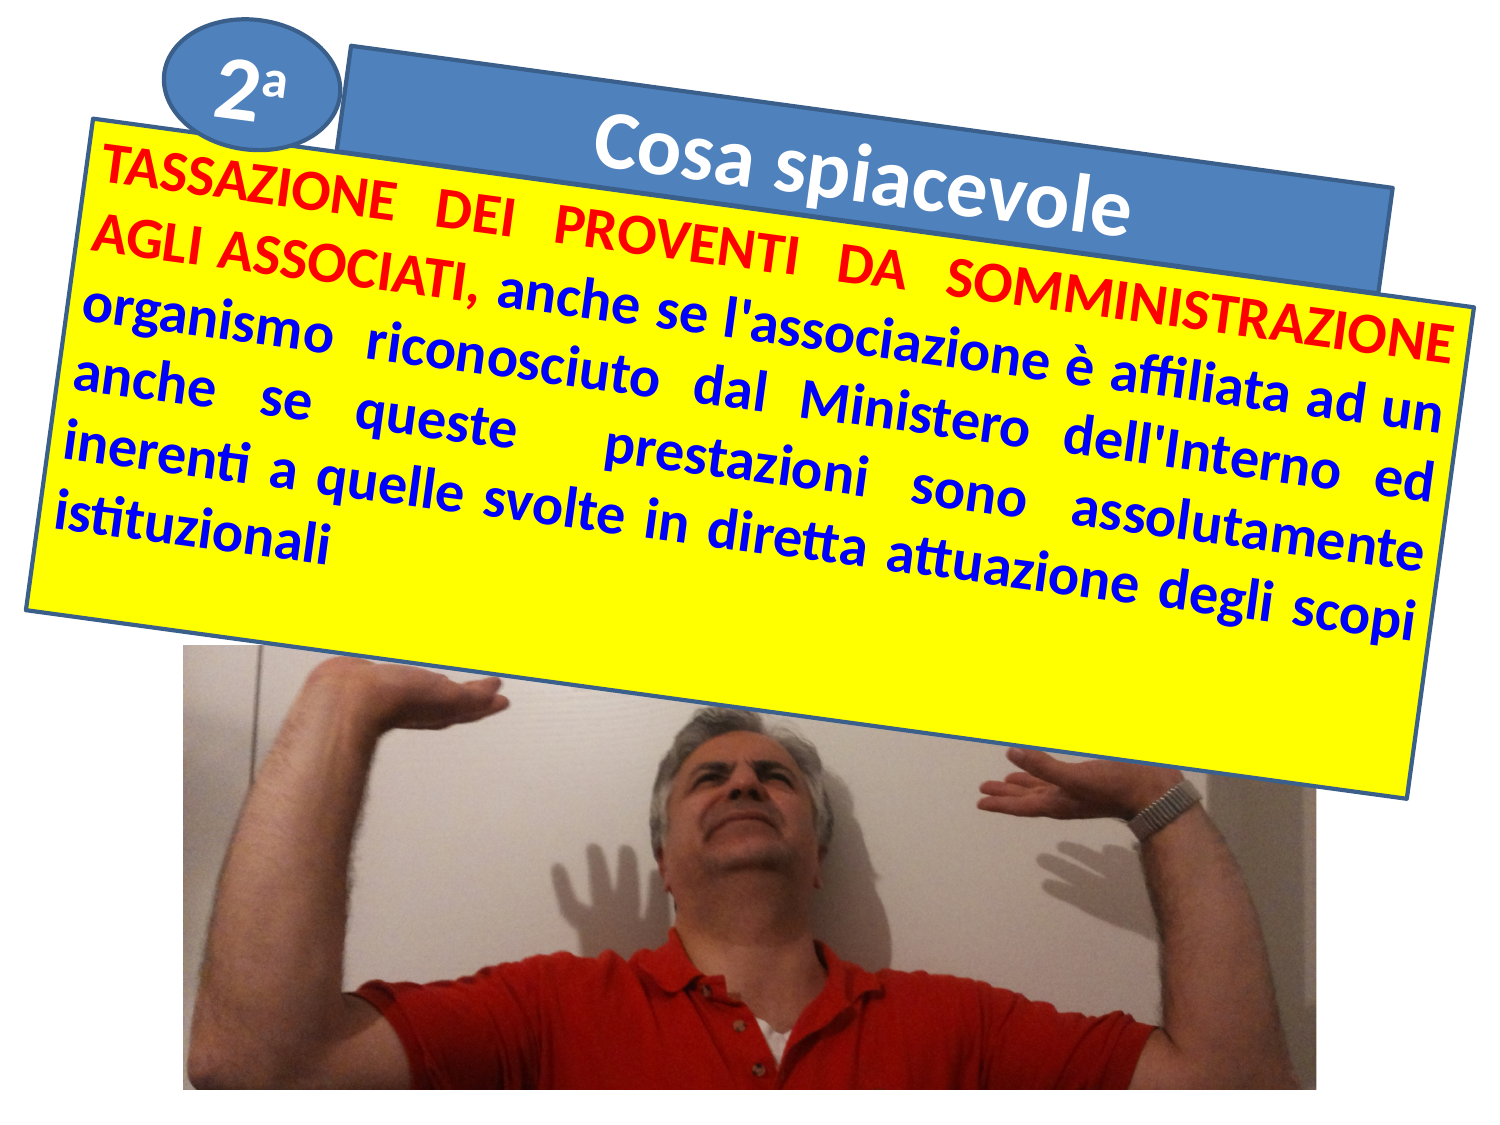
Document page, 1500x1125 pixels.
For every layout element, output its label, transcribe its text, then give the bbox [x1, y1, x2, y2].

picture [182, 645, 1317, 1090]
text_box 2a [161, 17, 343, 153]
text_box TASSAZIONE DEI PROVENTI DA SOMMINISTRAZIONE AGLI ASSOCIATI, anche se l'associazione è affiliata ad un organismo riconosciuto dal Ministero dell'Interno ed anche se queste prestazioni sono assolutamente inerenti a quelle svolte in diretta attuazione degli scopi istituzionali [23, 116, 1477, 801]
text_box Cosa spiacevole [334, 43, 1395, 296]
